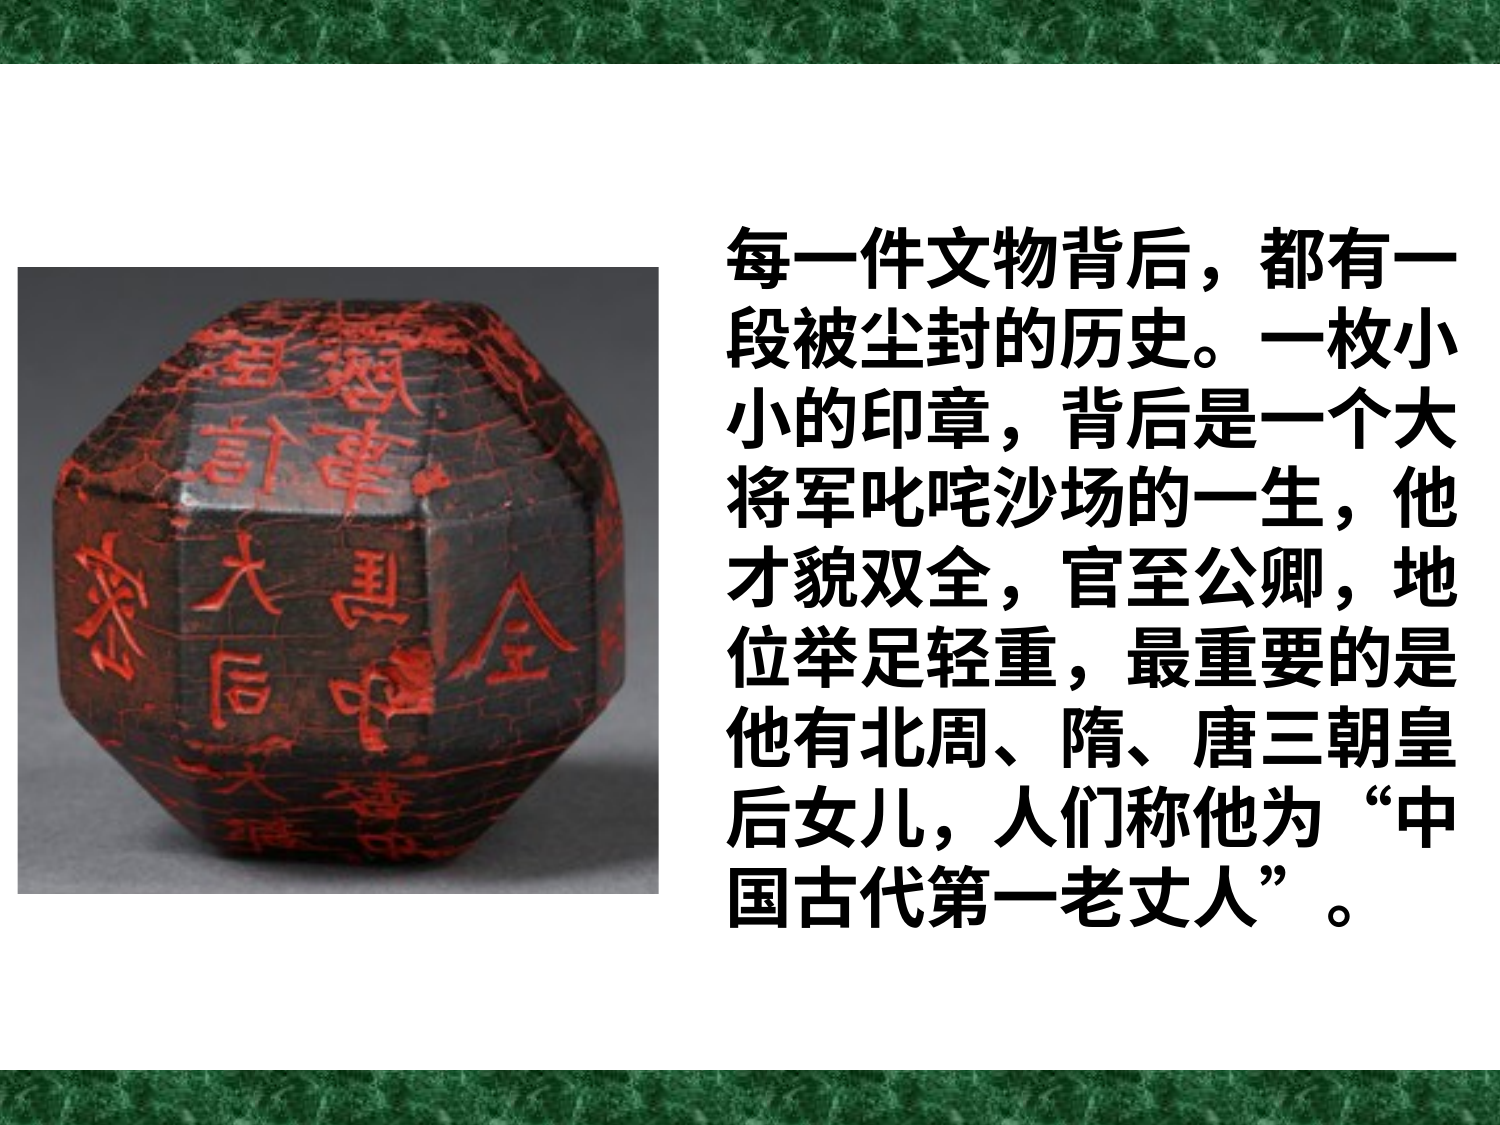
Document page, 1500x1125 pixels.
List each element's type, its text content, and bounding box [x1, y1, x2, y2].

picture [17, 267, 659, 894]
text_box [0, 0, 1500, 64]
text_box 每一件文物背后，都有一段被尘封的历史。一枚小小的印章，背后是一个大将军叱咤沙场的一生，他才貌双全，官至公卿，地位举足轻重，最重要的是他有北周、隋、唐三朝皇后女儿，人们称他为“中国古代第一老丈人”。 [710, 209, 1479, 944]
text_box [0, 1069, 1500, 1125]
